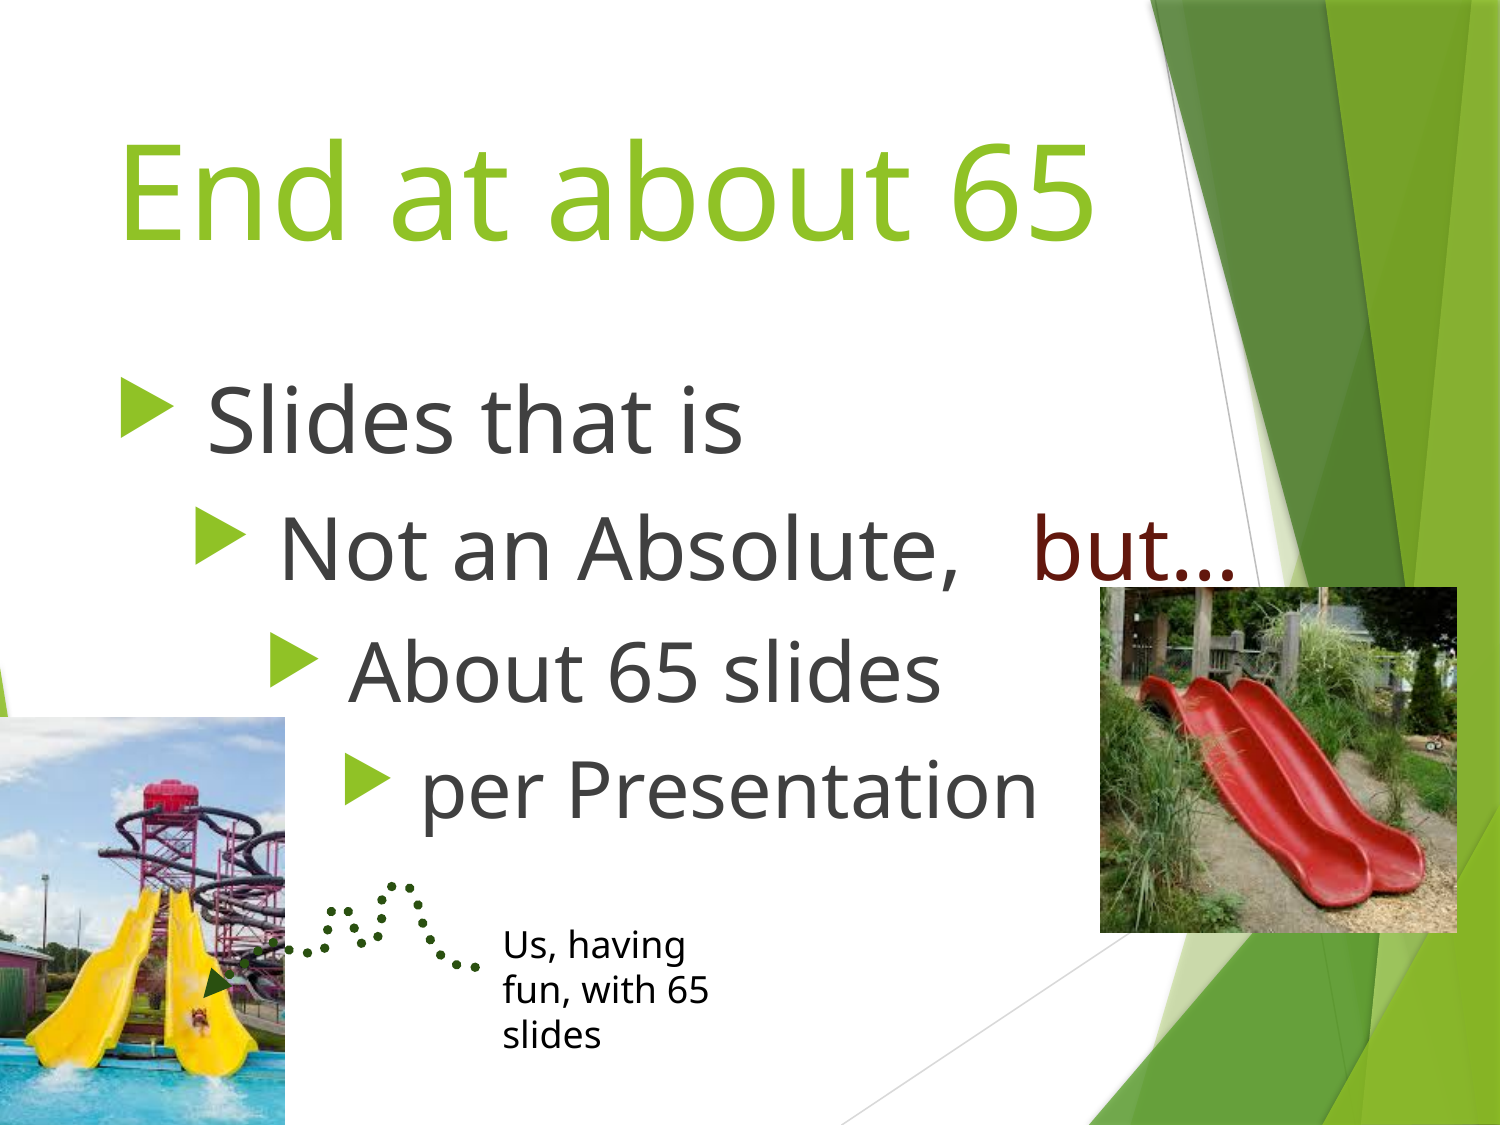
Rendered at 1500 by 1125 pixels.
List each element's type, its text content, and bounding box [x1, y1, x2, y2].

title End at about 65 [99, 99, 1142, 317]
picture [0, 717, 285, 1125]
picture [1099, 586, 1457, 934]
list Slides that is Not an Absolute, but… About 65 slides per Presentation [99, 354, 1413, 1100]
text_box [202, 885, 774, 1021]
